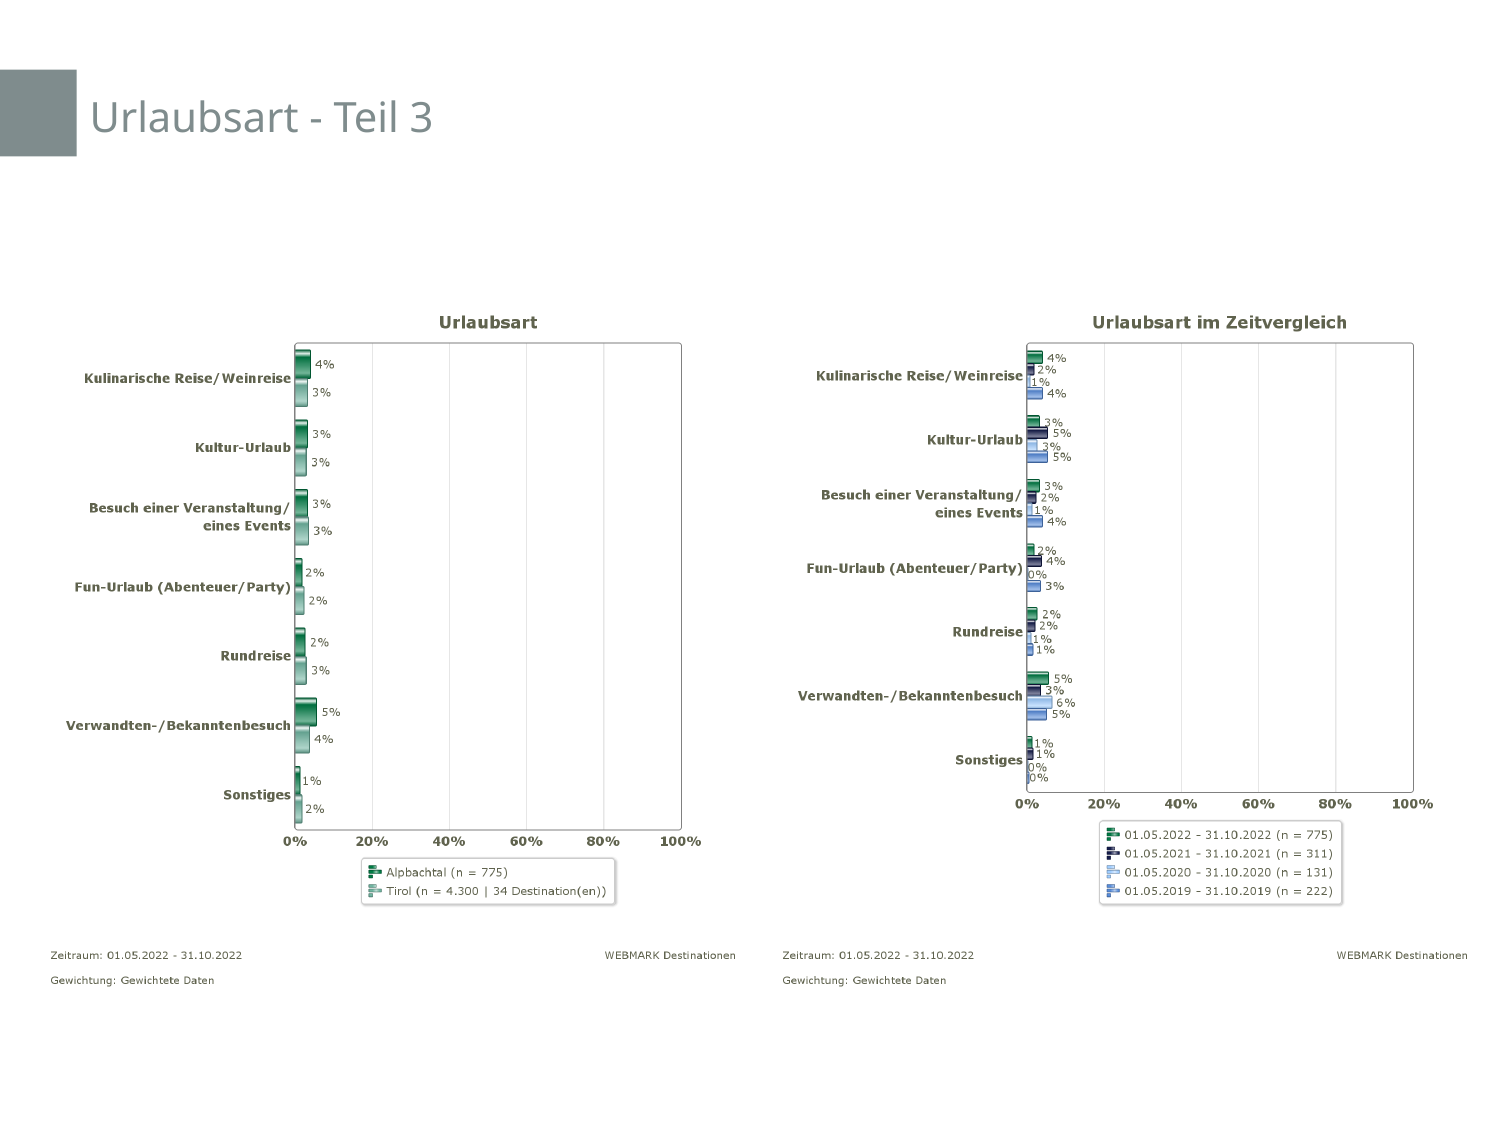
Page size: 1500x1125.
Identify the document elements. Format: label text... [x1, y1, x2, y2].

picture [46, 275, 739, 1011]
title Urlaubsart - Teil 3 [74, 57, 1412, 175]
picture [779, 275, 1471, 1011]
